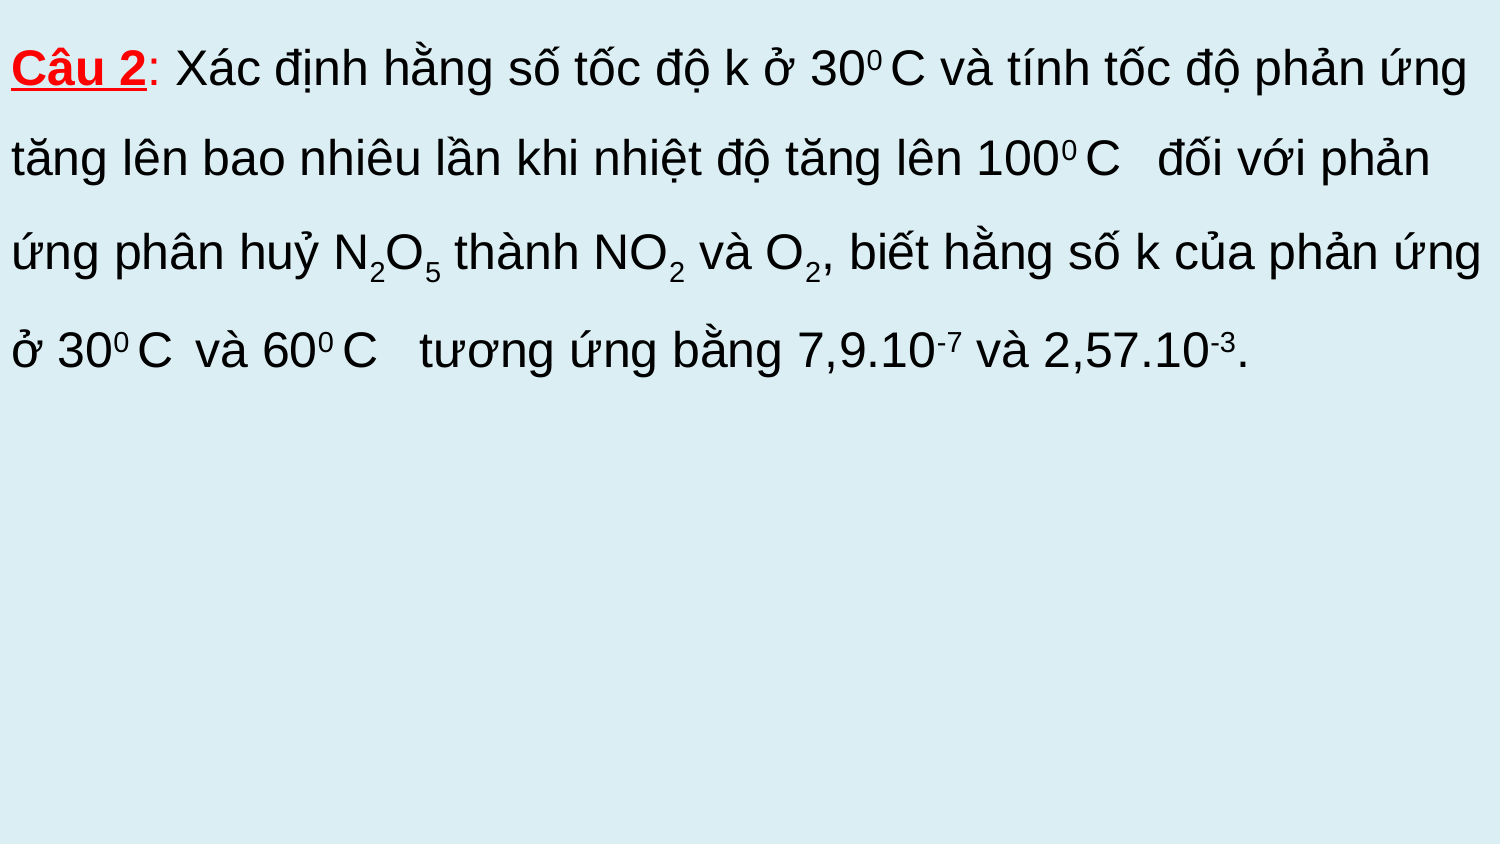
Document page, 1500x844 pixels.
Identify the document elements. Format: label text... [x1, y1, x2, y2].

text_box Câu 2: Xác định hằng số tốc độ k ở 300 C và tính tốc độ phản ứng tăng lên bao nhiêu lần khi nhiệt độ tăng lên 1000 C đối với phản ứng phân huỷ N2O5 thành NO2 và O2, biết hằng số k của phản ứng ở 300 C và 600 C tương ứng bằng 7,9.10-7 và 2,57.10-3. [0, 0, 1500, 256]
